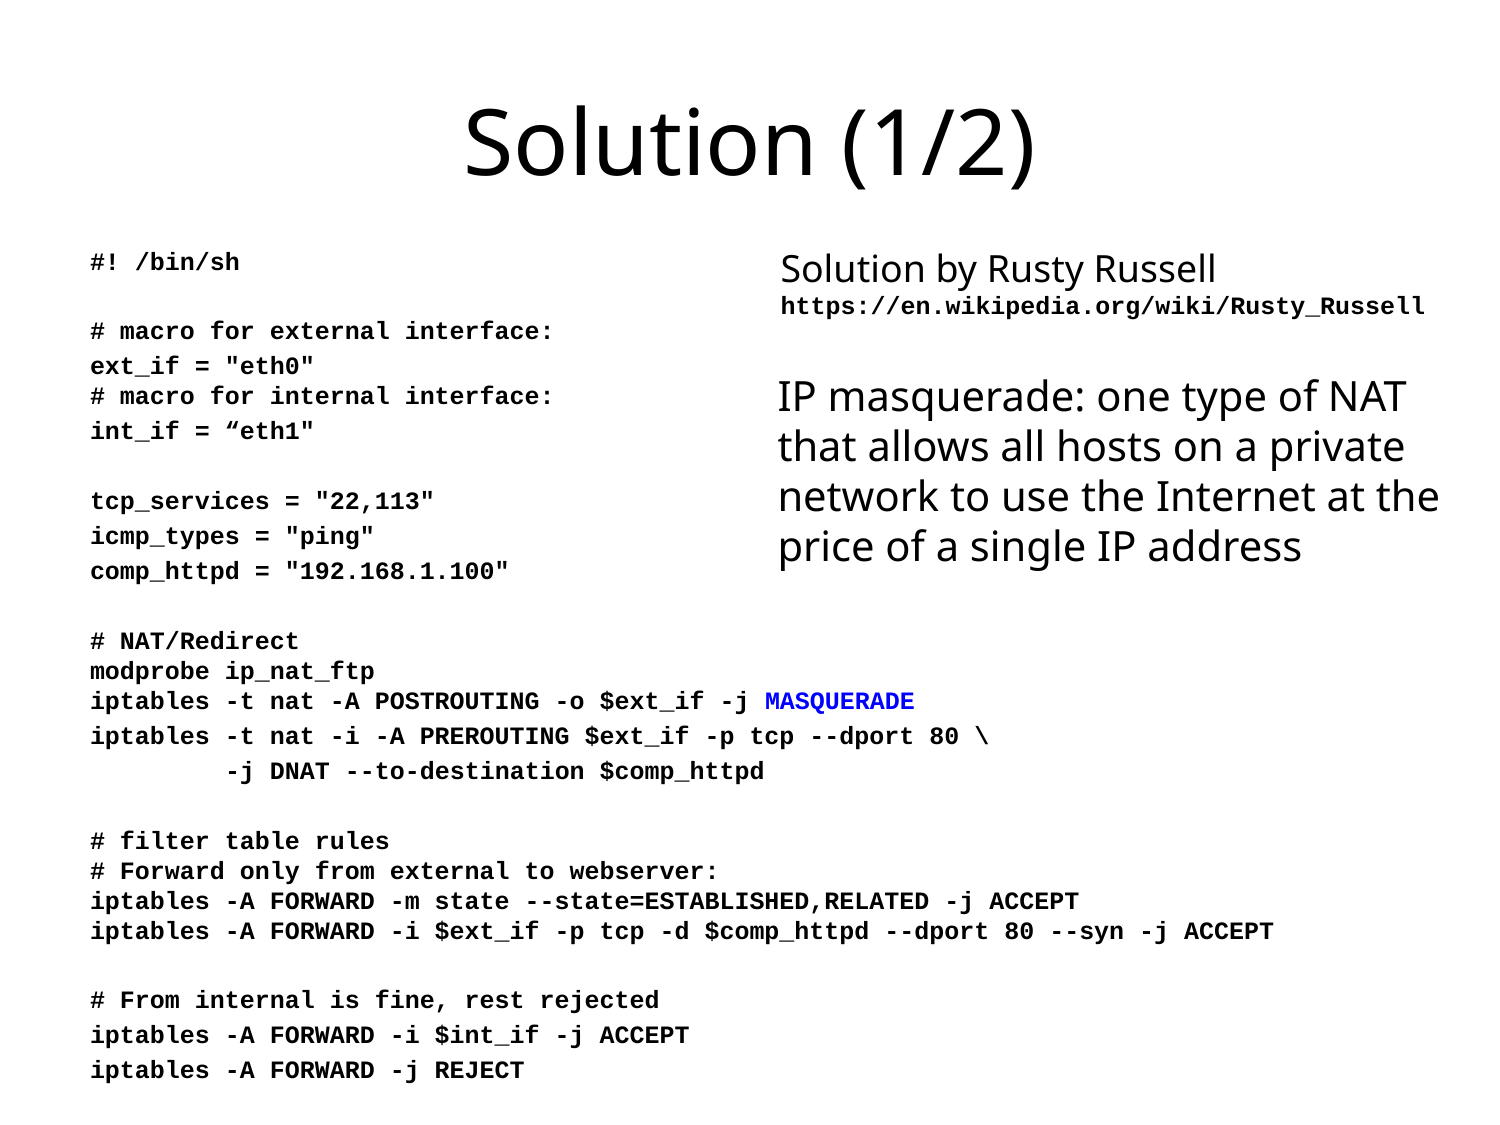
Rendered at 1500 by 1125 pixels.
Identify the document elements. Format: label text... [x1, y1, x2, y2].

list #! /bin/sh # macro for external interface: ext_if = "eth0" # macro for internal interface: int_if = “eth1" tcp_services = "22,113" icmp_types = "ping" comp_httpd = "192.168.1.100" # NAT/Redirect modprobe ip_nat_ftp iptables -t nat -A POSTROUTING -o $ext_if -j MASQUERADE iptables -t nat -i -A PREROUTING $ext_if -p tcp --dport 80 \ -j DNAT --to-destination $comp_httpd # filter table rules # Forward only from external to webserver: iptables -A FORWARD -m state --state=ESTABLISHED,RELATED -j ACCEPT iptables -A FORWARD -i $ext_if -p tcp -d $comp_httpd --dport 80 --syn -j ACCEPT # From internal is fine, rest rejected iptables -A FORWARD -i $int_if -j ACCEPT iptables -A FORWARD -j REJECT [75, 237, 1425, 980]
title Solution (1/2) [75, 45, 1425, 233]
text_box Solution by Rusty Russell https://en.wikipedia.org/wiki/Rusty_Russell [765, 237, 1441, 328]
text_box IP masquerade: one type of NAT that allows all hosts on a private network to use the Internet at the price of a single IP address [762, 362, 1488, 600]
